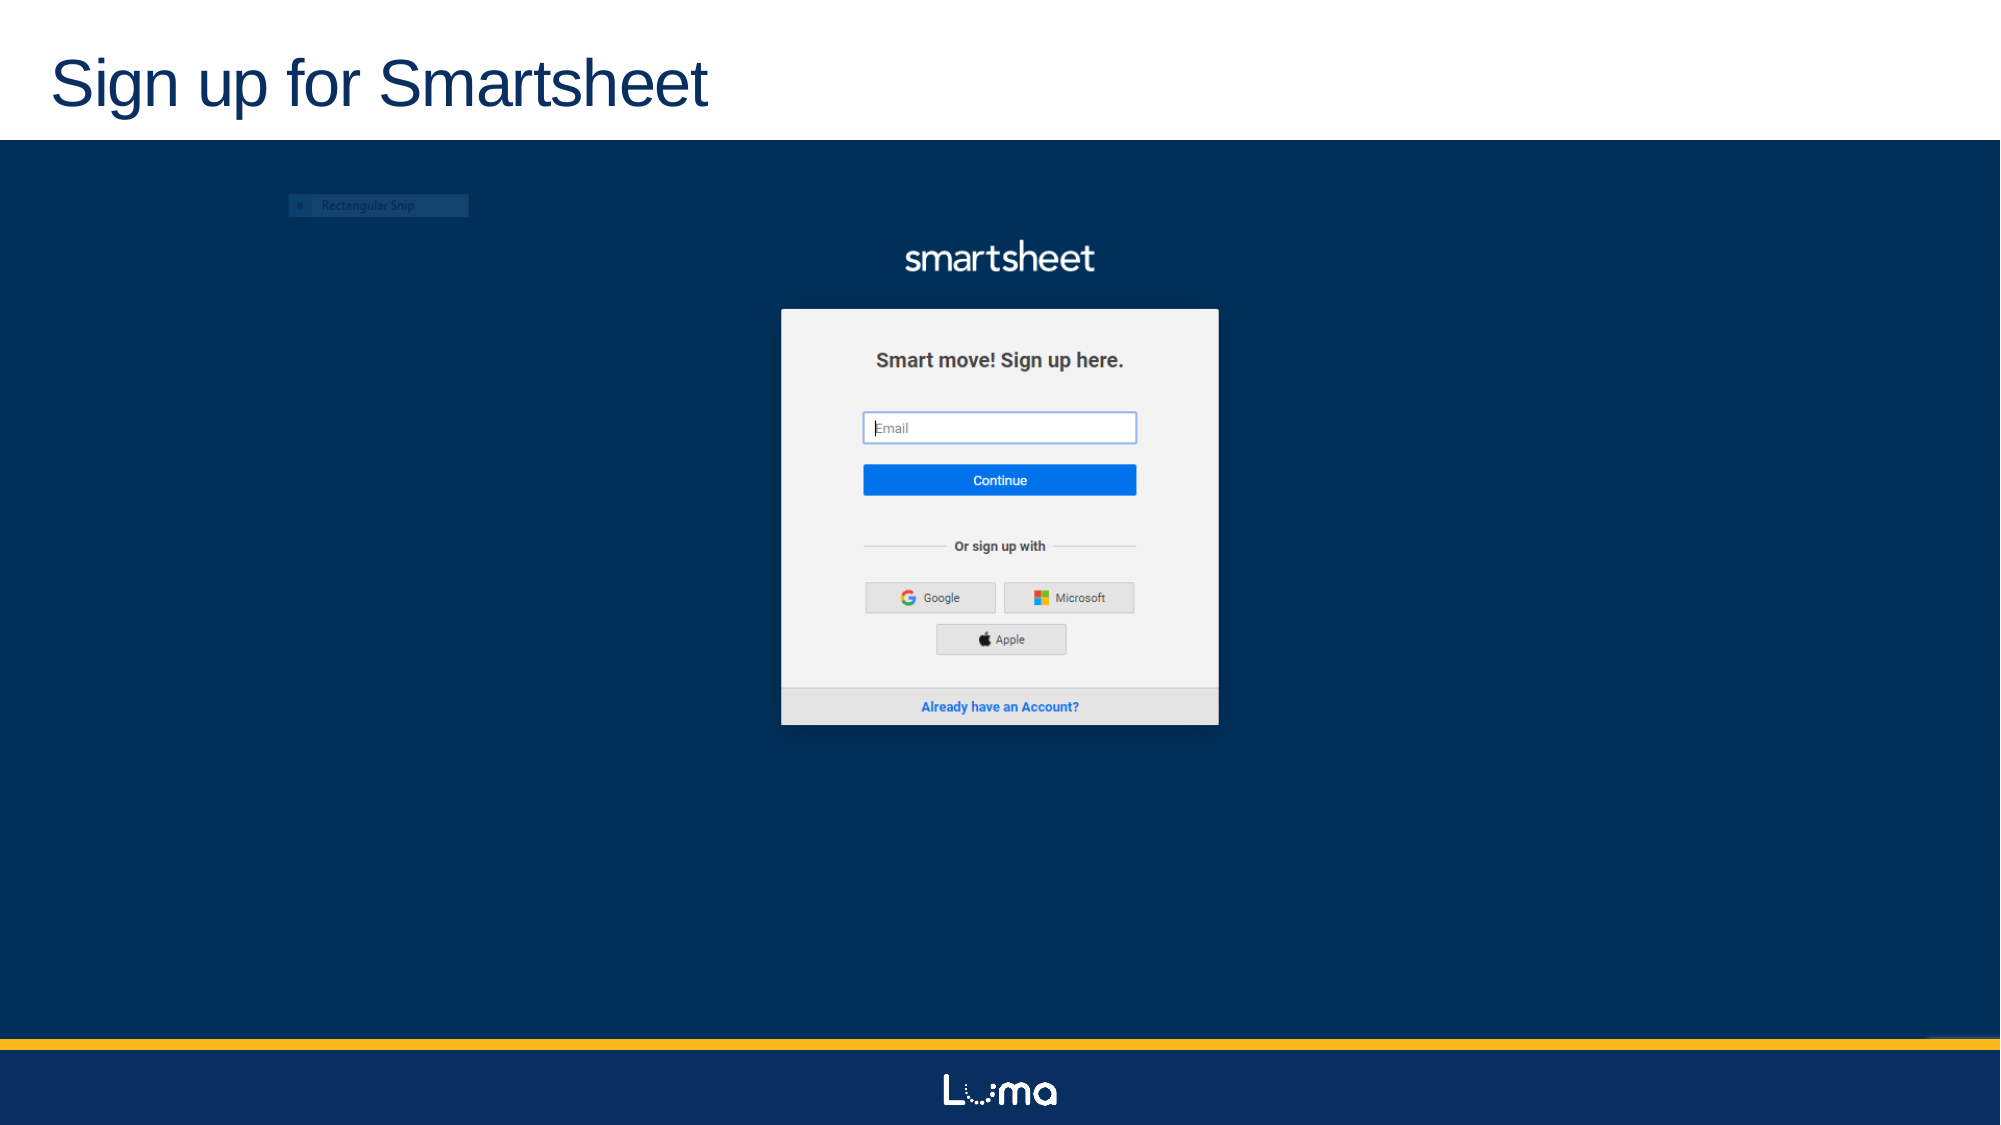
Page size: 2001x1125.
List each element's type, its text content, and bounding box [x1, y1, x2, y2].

picture [0, 139, 2000, 1125]
title Sign up for Smartsheet [35, 44, 1923, 129]
